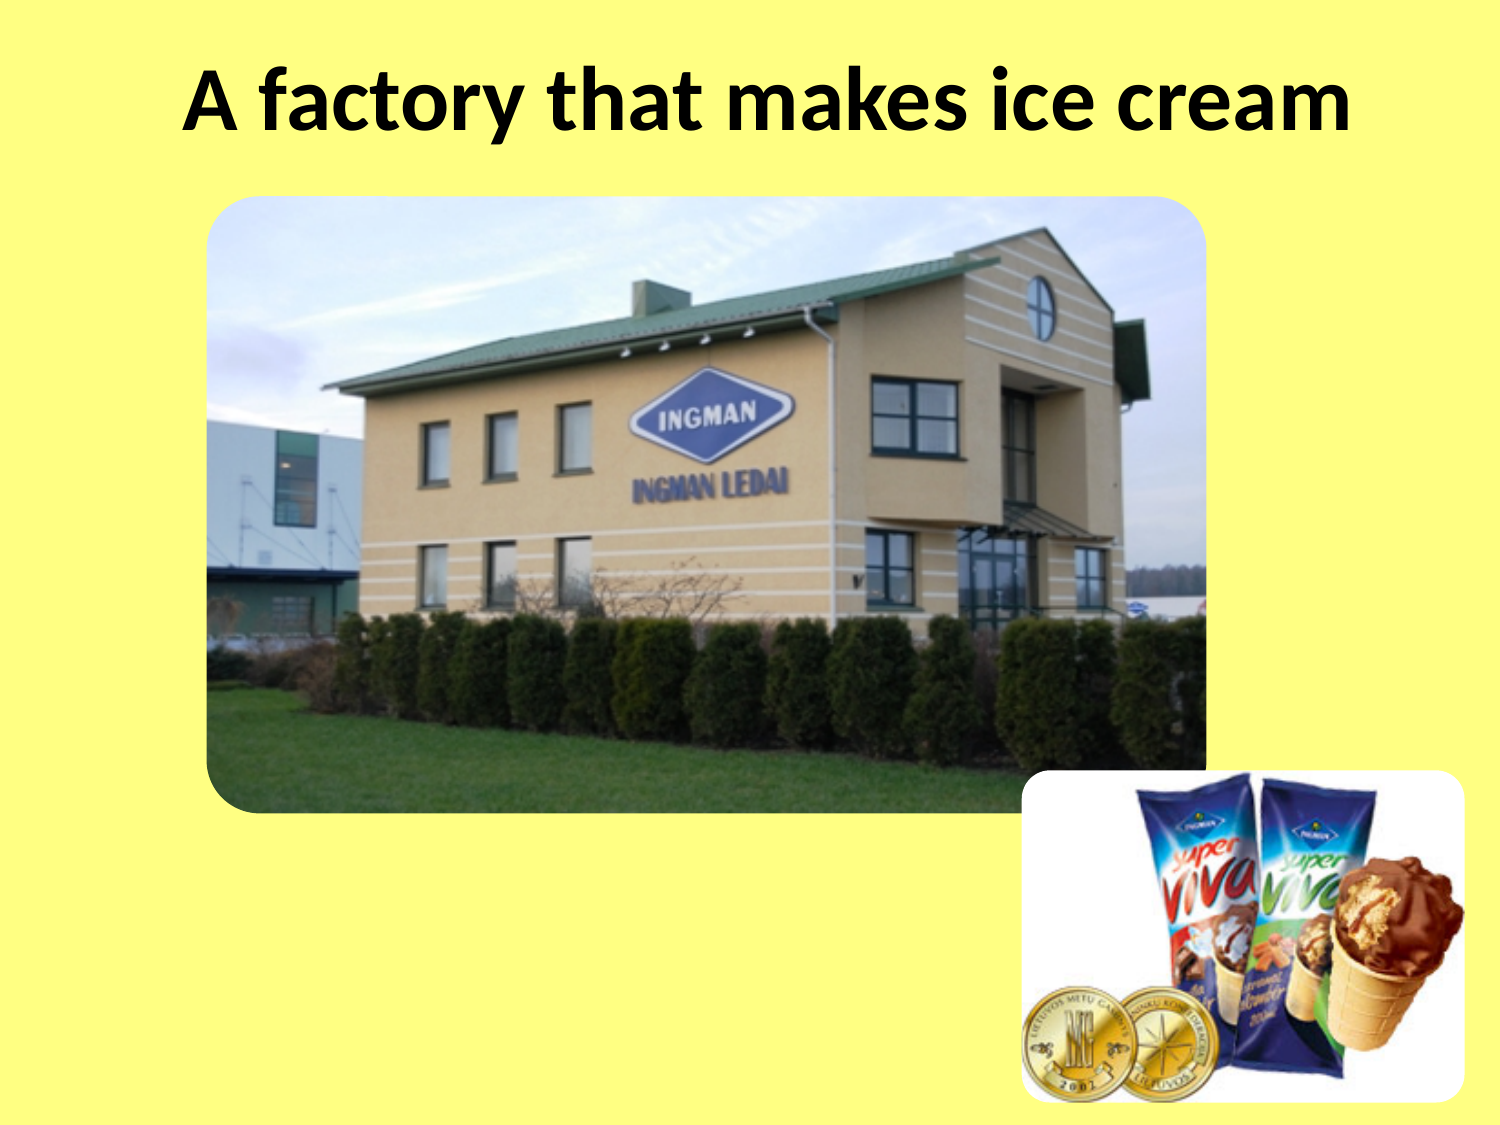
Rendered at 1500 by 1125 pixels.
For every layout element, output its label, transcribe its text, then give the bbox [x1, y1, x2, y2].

picture [206, 196, 1465, 1103]
title A factory that makes ice cream [93, 0, 1444, 188]
